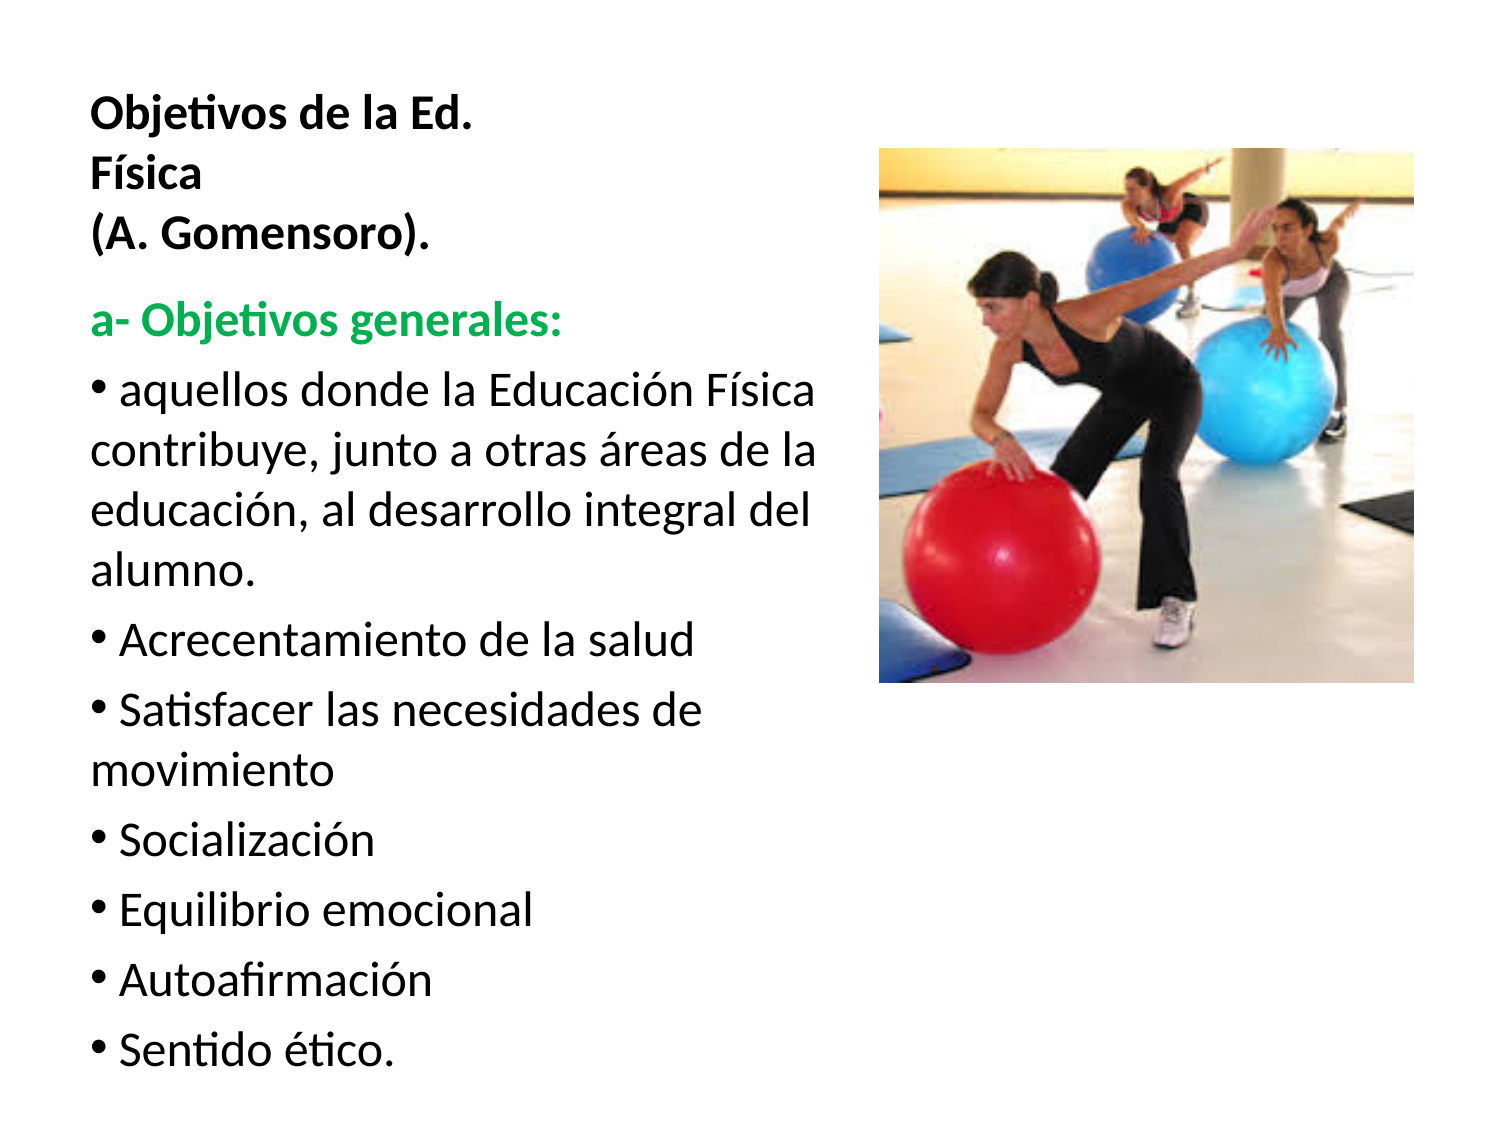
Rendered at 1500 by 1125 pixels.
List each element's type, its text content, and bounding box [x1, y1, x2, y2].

list a- Objetivos generales: aquellos donde la Educación Física contribuye, junto a otras áreas de la educación, al desarrollo integral del alumno. Acrecentamiento de la salud Satisfacer las necesidades de movimiento Socialización Equilibrio emocional Autoafirmación Sentido ético. [75, 278, 833, 1094]
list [879, 148, 1414, 683]
title Objetivos de la Ed. Física (A. Gomensoro). [75, 44, 569, 268]
